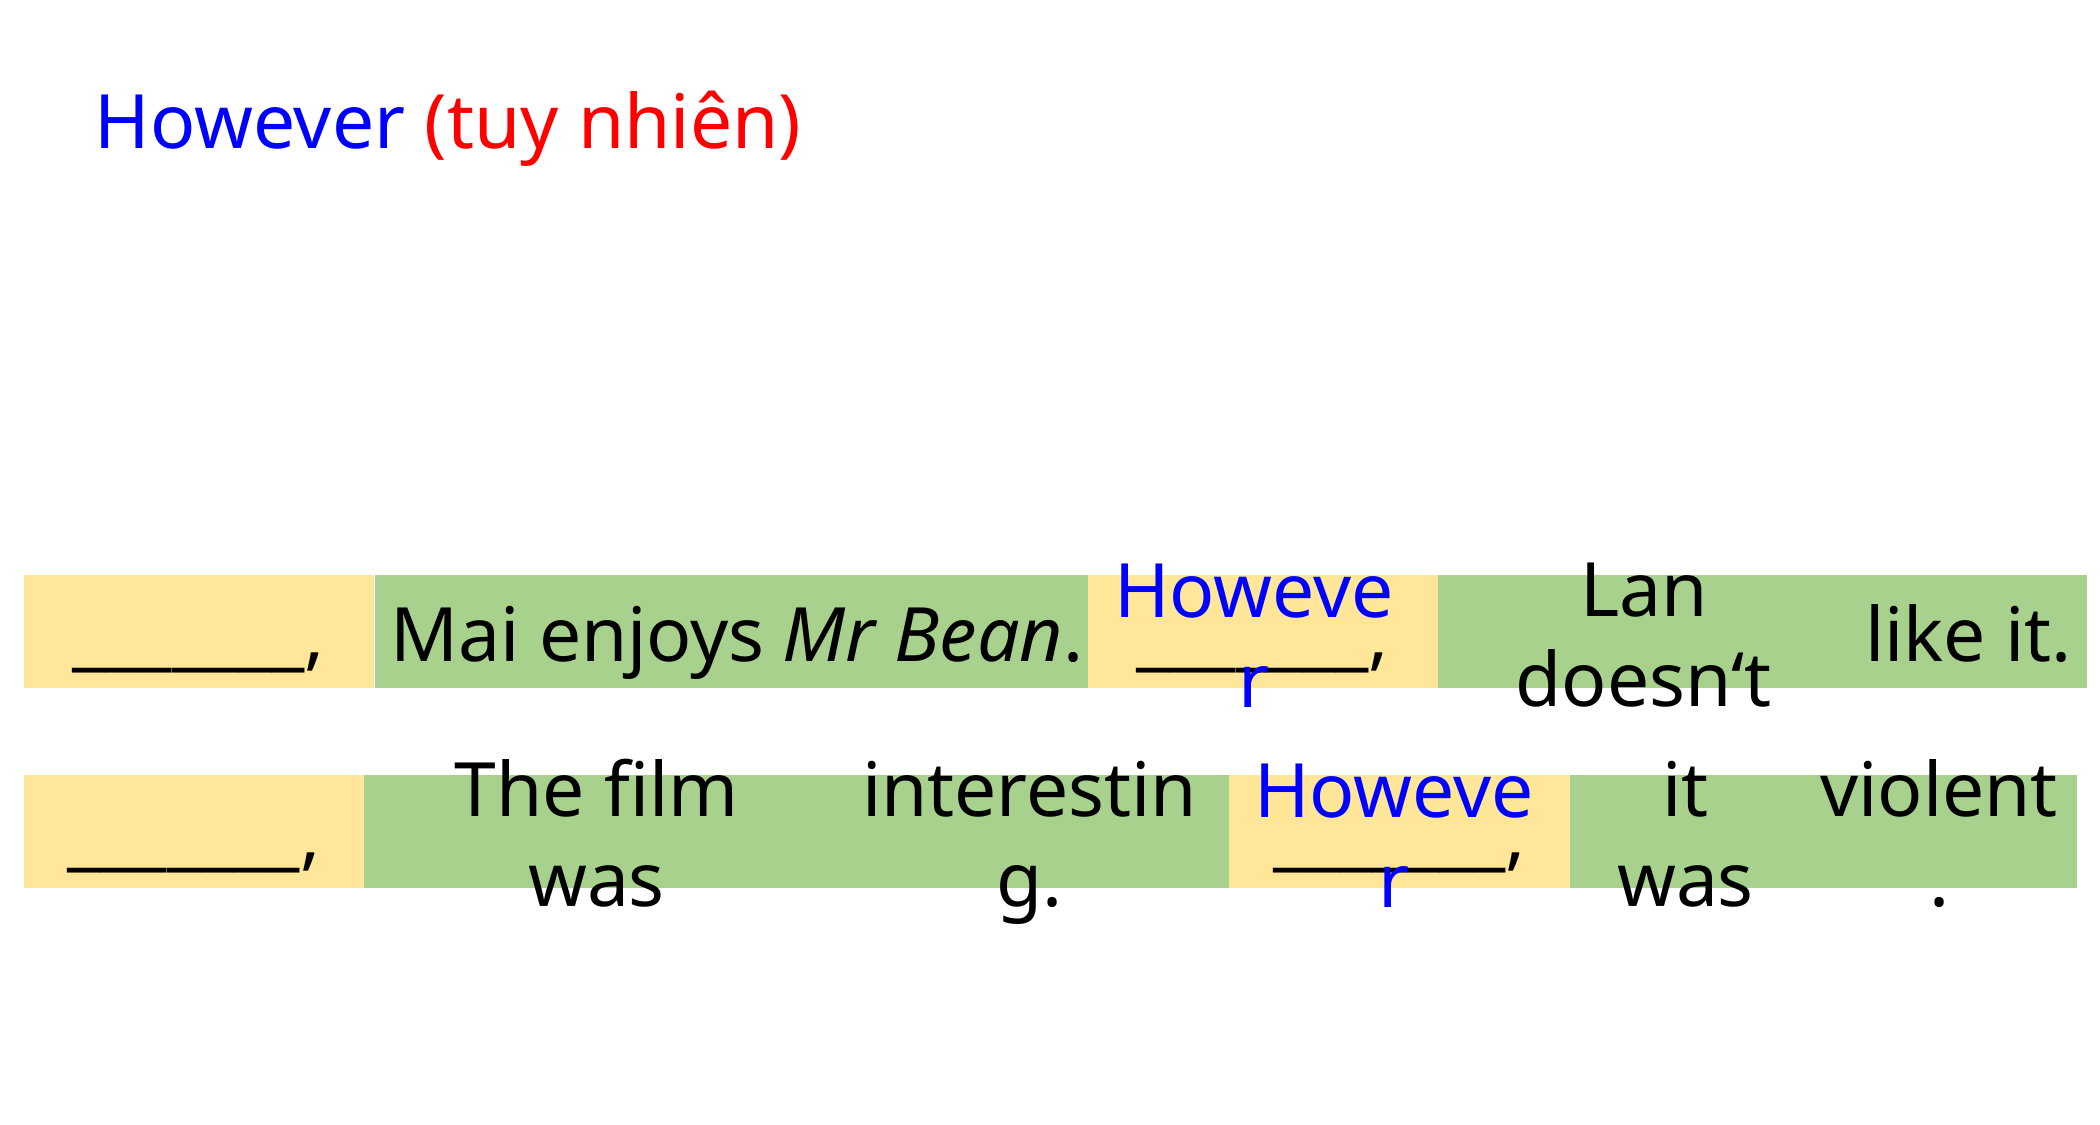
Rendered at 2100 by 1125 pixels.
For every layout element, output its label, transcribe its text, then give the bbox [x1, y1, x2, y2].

text_box However (tuy nhiên) [78, 60, 1252, 177]
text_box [23, 774, 2077, 888]
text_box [23, 574, 2088, 688]
